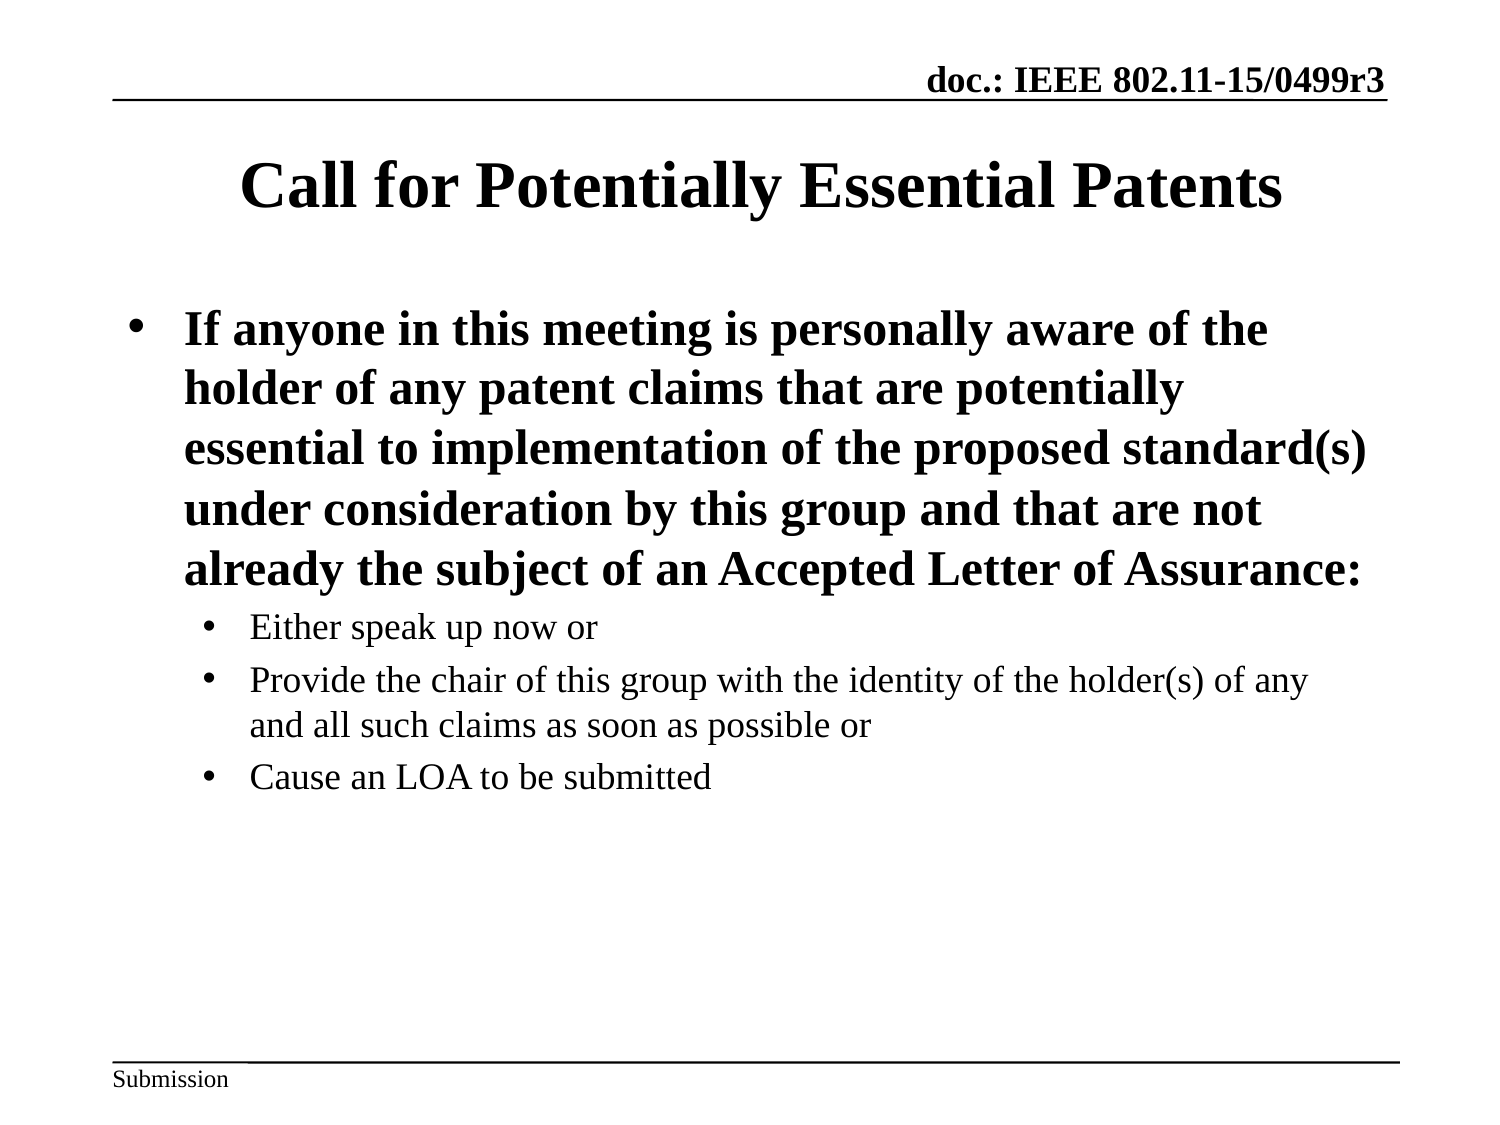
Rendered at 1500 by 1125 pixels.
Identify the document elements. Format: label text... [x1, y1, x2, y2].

list If anyone in this meeting is personally aware of the holder of any patent claims that are potentially essential to implementation of the proposed standard(s) under consideration by this group and that are not already the subject of an Accepted Letter of Assurance: Either speak up now or Provide the chair of this group with the identity of the holder(s) of any and all such claims as soon as possible or Cause an LOA to be submitted [112, 287, 1388, 963]
title Call for Potentially Essential Patents [50, 87, 1475, 275]
